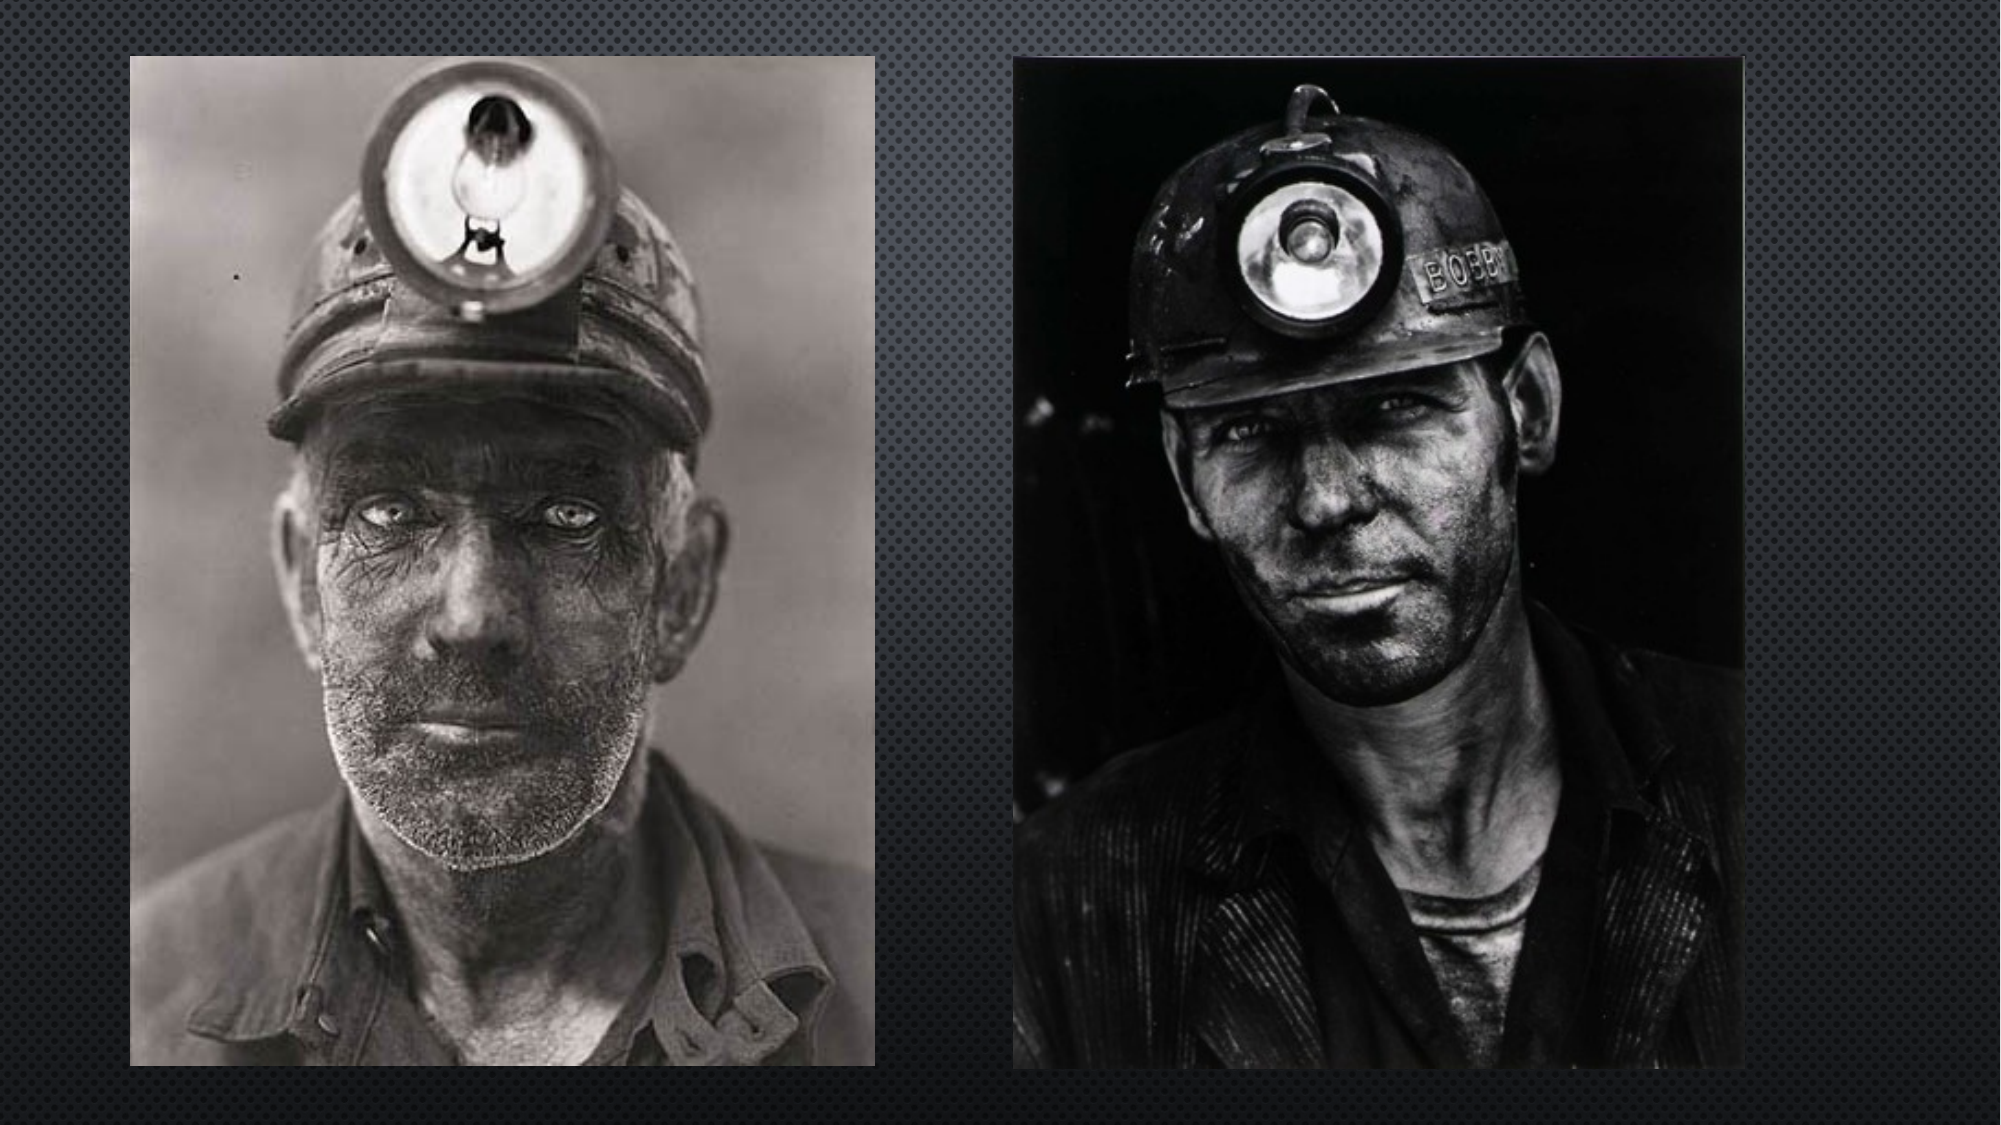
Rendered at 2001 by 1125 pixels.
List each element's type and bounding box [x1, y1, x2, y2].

picture [130, 55, 875, 1066]
picture [1012, 55, 1745, 1069]
